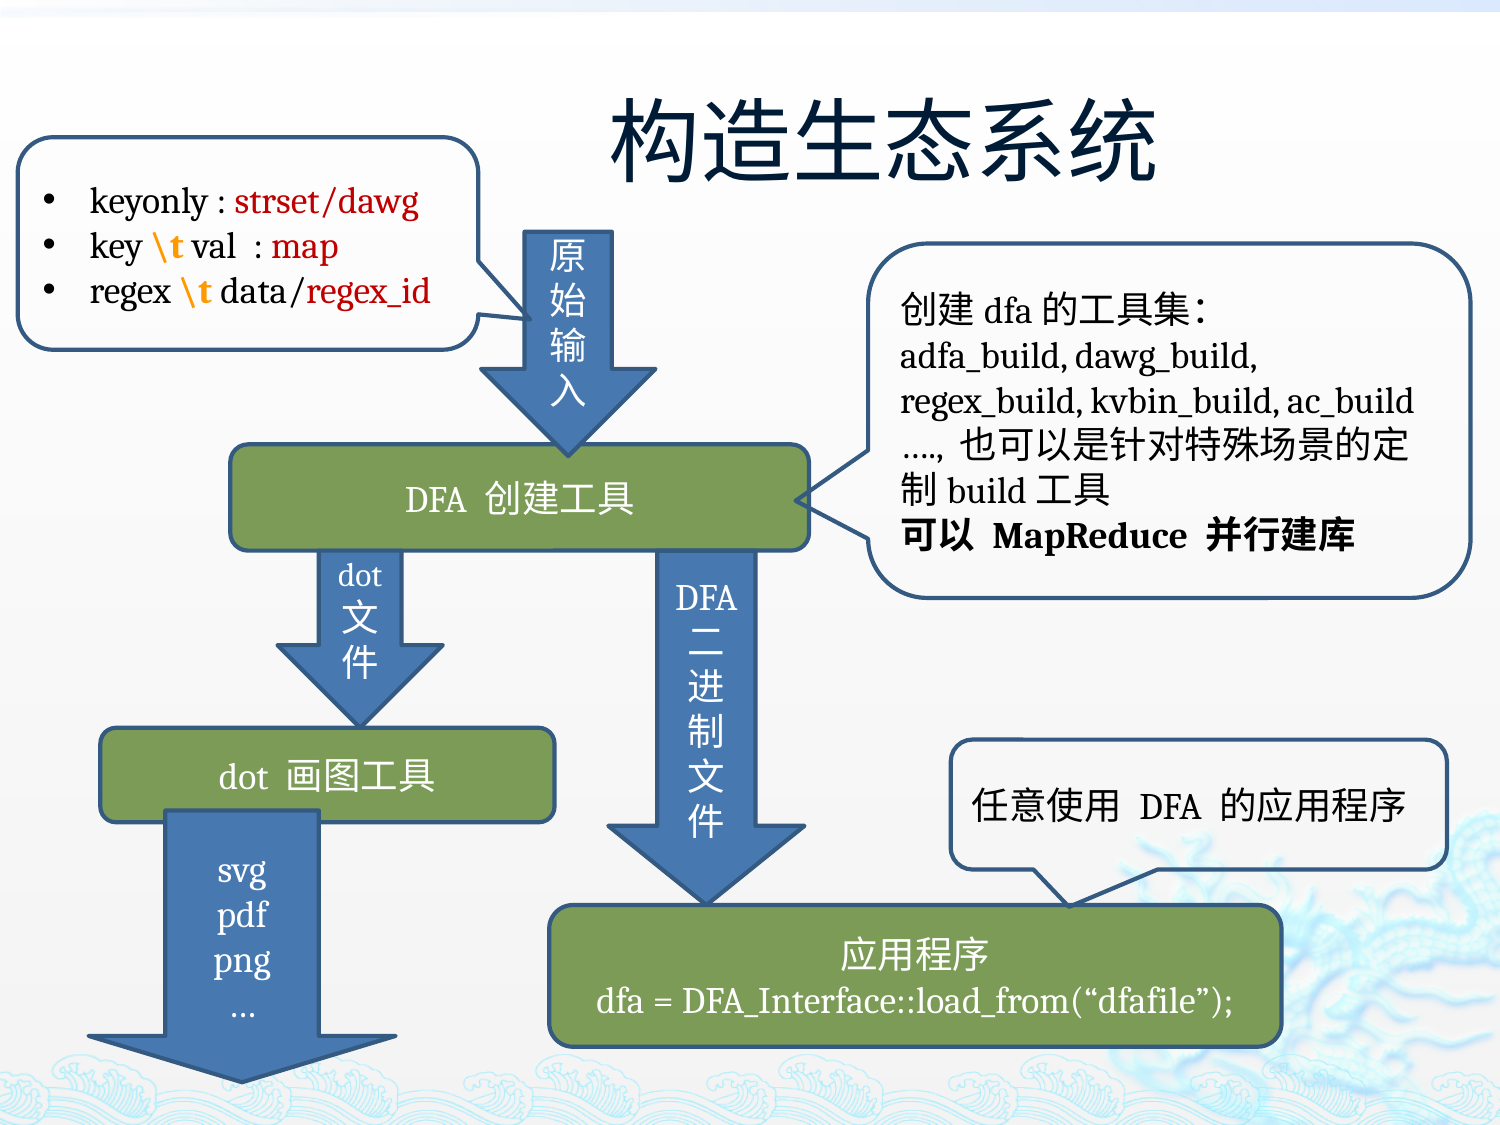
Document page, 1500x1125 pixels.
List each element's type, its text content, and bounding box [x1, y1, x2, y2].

text_box 创建dfa的工具集： adfa_build, dawg_build, regex_build, kvbin_build, ac_build …., 也可以是针对特殊场景的定制build工具 可以 MapReduce 并行建库 [793, 241, 1473, 601]
text_box dot 文件 [275, 548, 445, 725]
text_box keyonly : strset/dawg key \t val : map regex \t data/regex_id [15, 135, 532, 352]
text_box 应用程序 dfa = DFA_Interface::load_from(“dfafile”); [547, 902, 1284, 1049]
title 构造生态系统 [75, 45, 1425, 233]
text_box 任意使用 DFA 的应用程序 [948, 737, 1450, 909]
text_box dot 画图工具 [98, 725, 557, 825]
text_box svg pdf png … [86, 808, 398, 1085]
text_box 原始输入 [479, 229, 658, 459]
text_box DFA 创建工具 [228, 442, 812, 553]
text_box DFA 二进制 文件 [606, 548, 807, 907]
